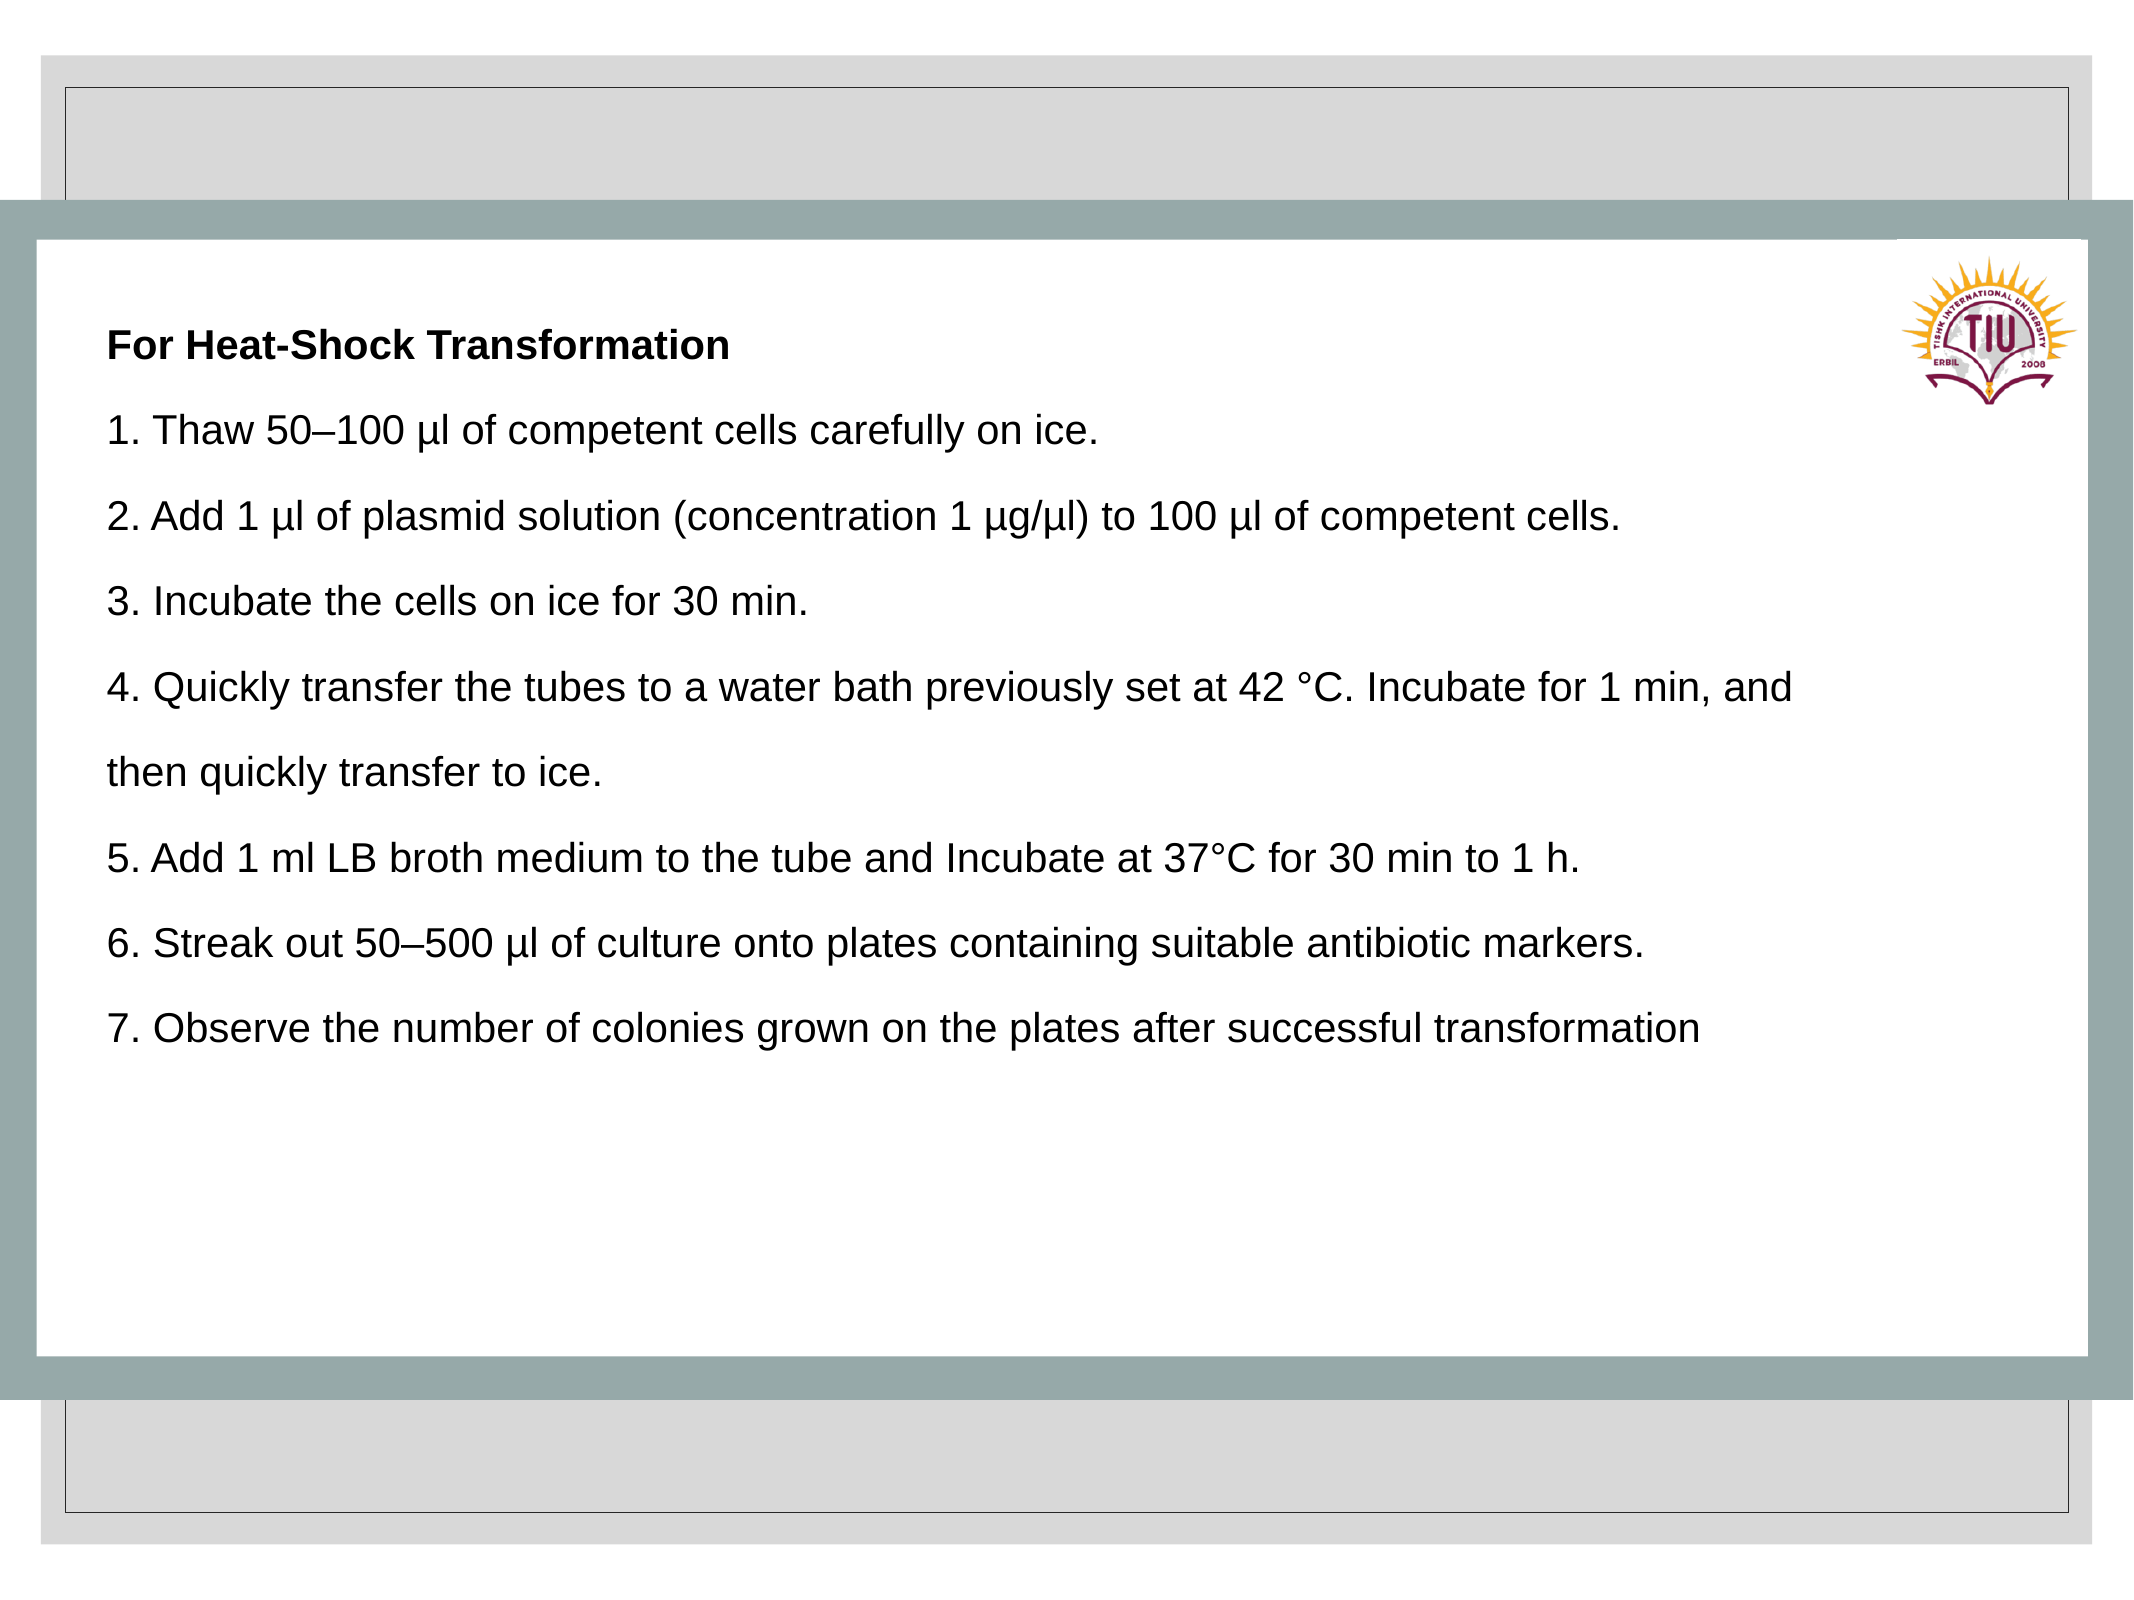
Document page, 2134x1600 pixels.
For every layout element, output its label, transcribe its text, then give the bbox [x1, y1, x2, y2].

text_box For Heat-Shock Transformation 1. Thaw 50–100 µl of competent cells carefully on ice. 2. Add 1 µl of plasmid solution (concentration 1 µg/µl) to 100 µl of competent cells. 3. Incubate the cells on ice for 30 min. 4. Quickly transfer the tubes to a water bath previously set at 42 °C. Incubate for 1 min, and then quickly transfer to ice. 5. Add 1 ml LB broth medium to the tube and Incubate at 37°C for 30 min to 1 h. 6. Streak out 50–500 µl of culture onto plates containing suitable antibiotic markers. 7. Observe the number of colonies grown on the plates after successful transformation [99, 273, 2039, 1071]
text_box [0, 199, 2134, 1401]
picture [1897, 239, 2081, 420]
text_box [36, 239, 2088, 1357]
